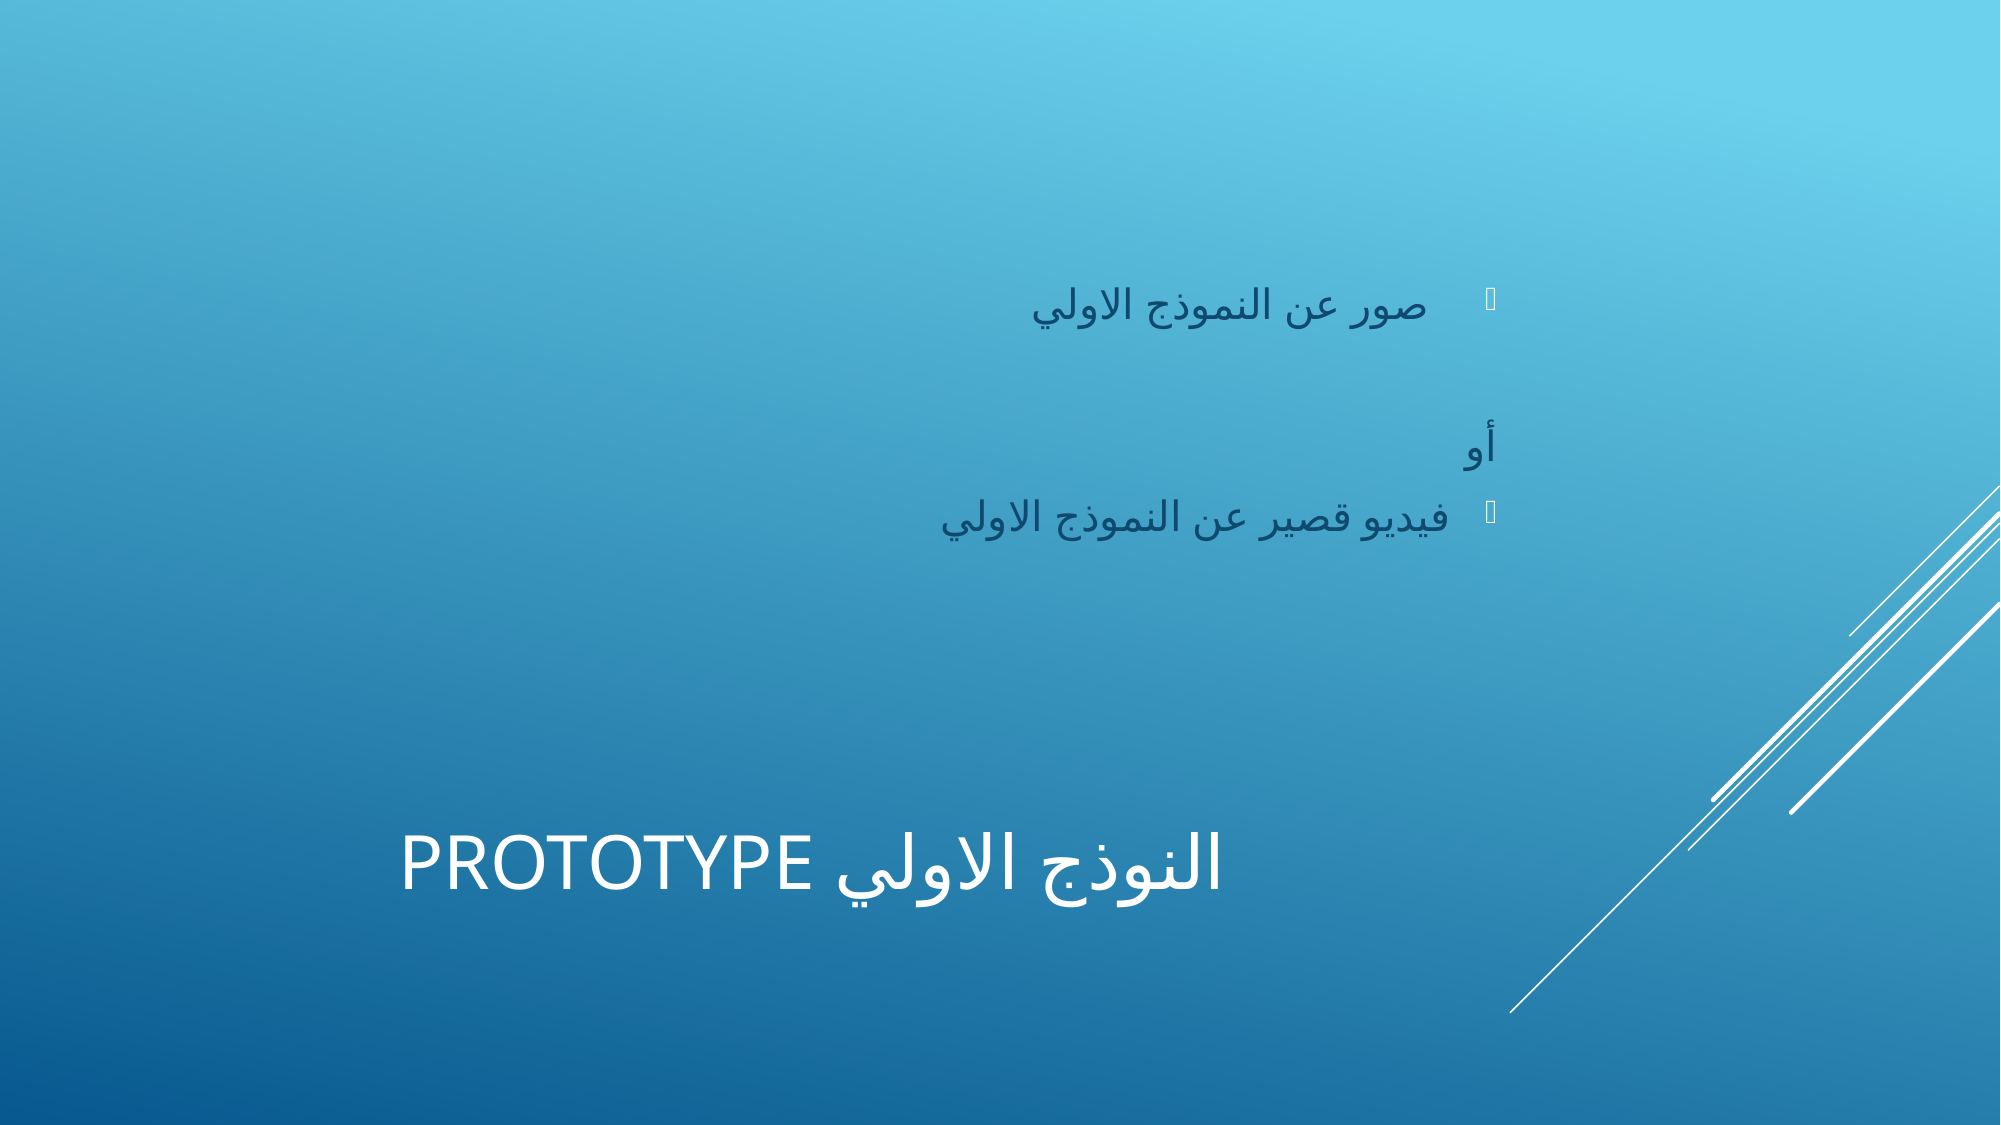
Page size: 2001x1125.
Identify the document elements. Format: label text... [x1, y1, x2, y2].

title النوذج الاولي PROTOTYPE [112, 736, 1513, 984]
list صور عن النموذج الاولي أو فيديو قصير عن النموذج الاولي [112, 112, 1513, 706]
